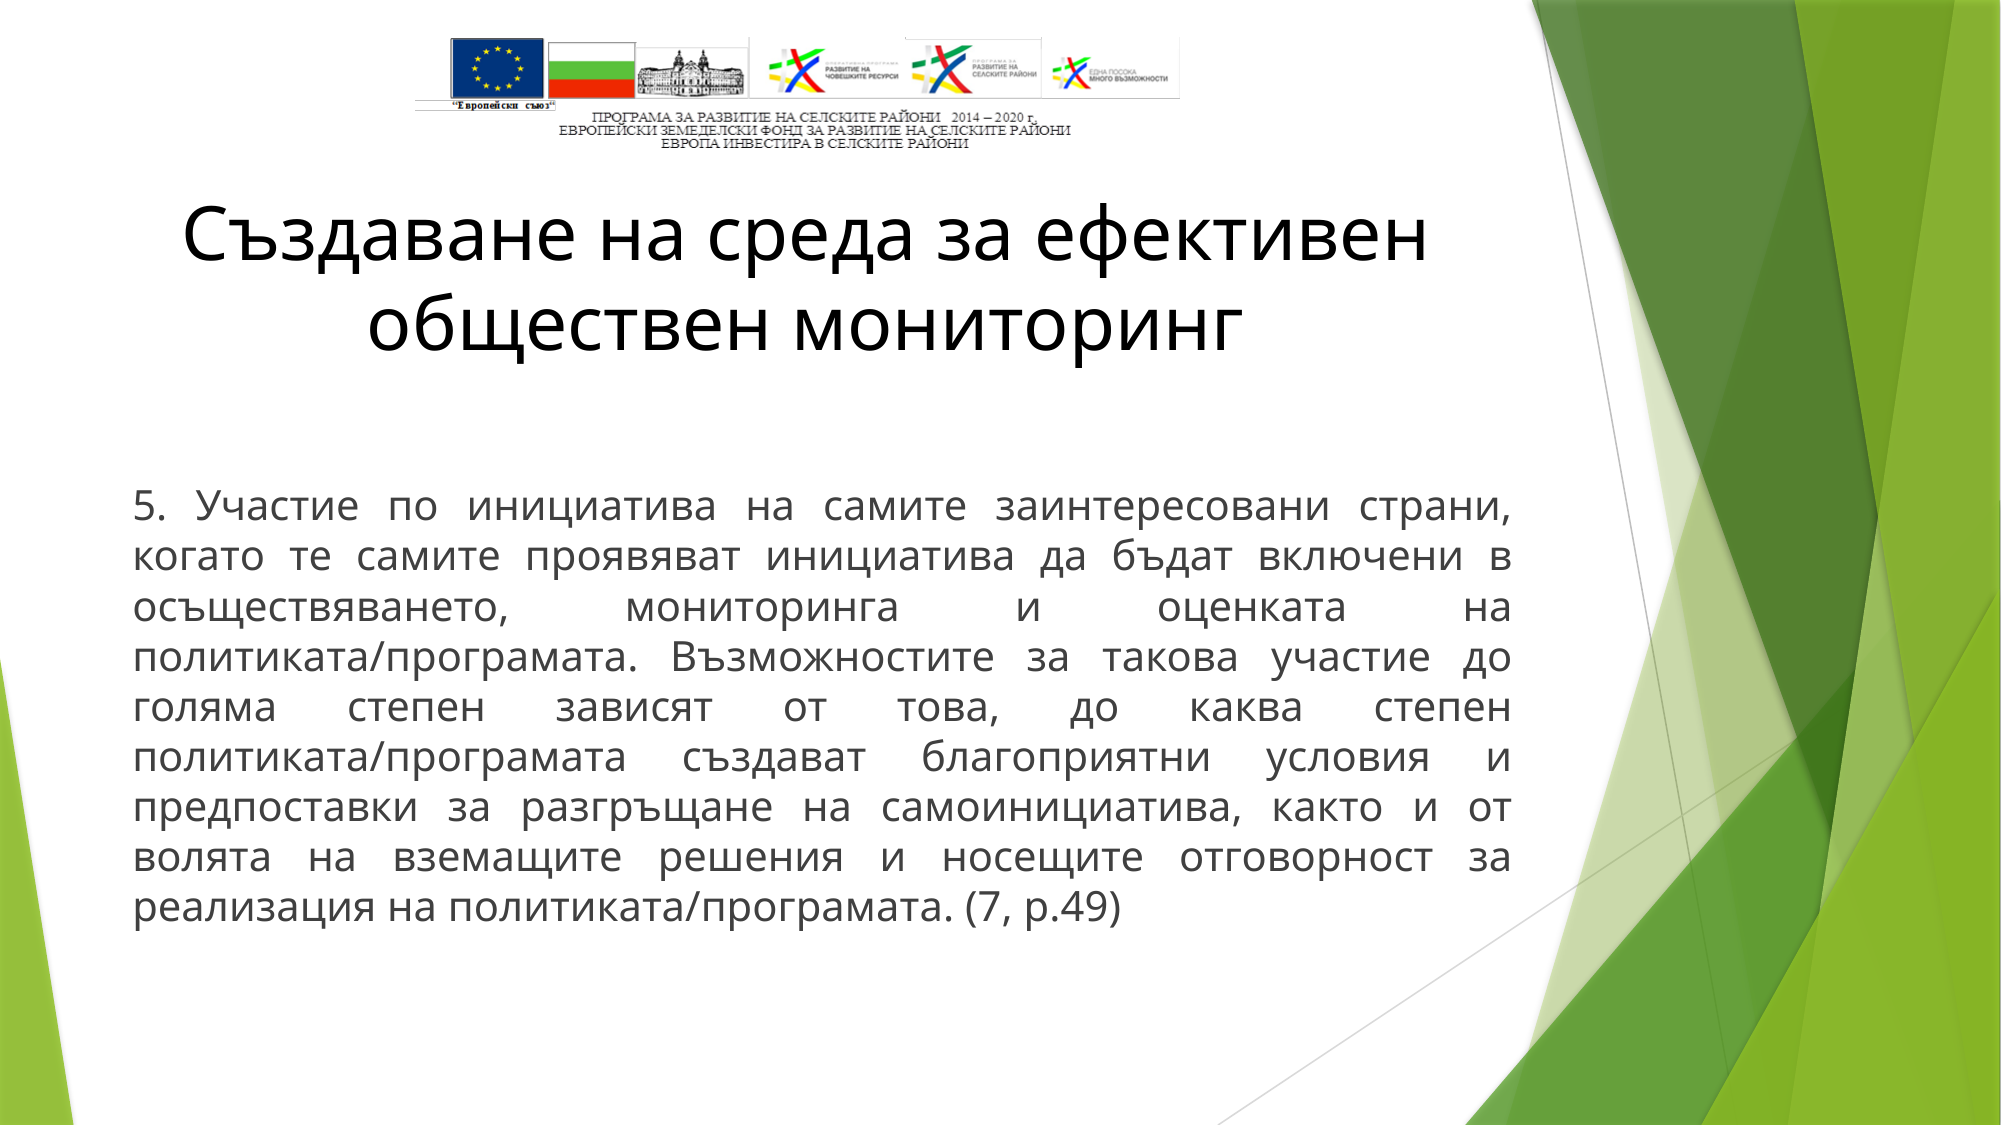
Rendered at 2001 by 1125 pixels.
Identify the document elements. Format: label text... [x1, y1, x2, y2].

list 5. Участие по инициатива на самите заинтересовани страни, когато те самите проявяват инициатива да бъдат включени в осъществяването, мониторинга и оценката на политиката/програмата. Възможностите за такова участие до голяма степен зависят от това, до каква степен политиката/програмата създават благоприятни условия и предпоставки за разгръщане на самоинициатива, както и от волята на вземащите решения и носещите отговорност за реализация на политиката/програмата. (7, p.49) [117, 471, 1528, 972]
picture [414, 37, 1214, 153]
title Създаване на среда за ефективен обществен мониторинг [100, 178, 1512, 395]
